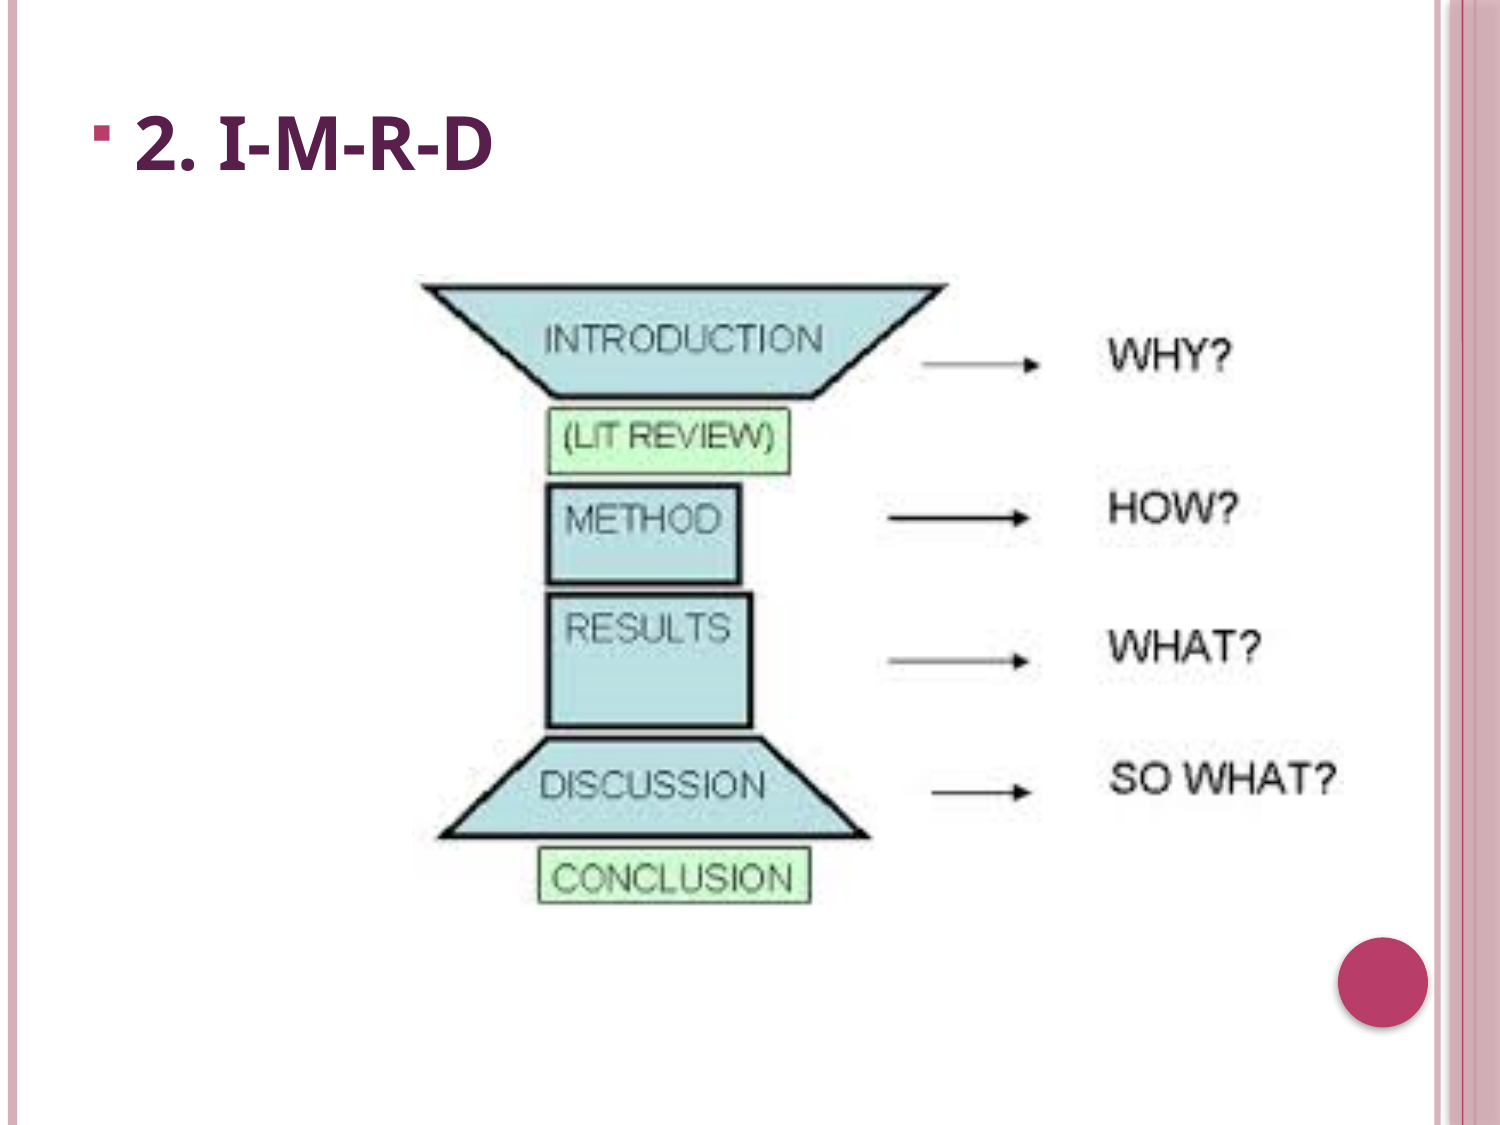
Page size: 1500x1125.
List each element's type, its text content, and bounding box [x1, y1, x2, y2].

picture [411, 274, 1345, 910]
list 2. I-M-R-D [75, 87, 1300, 1062]
